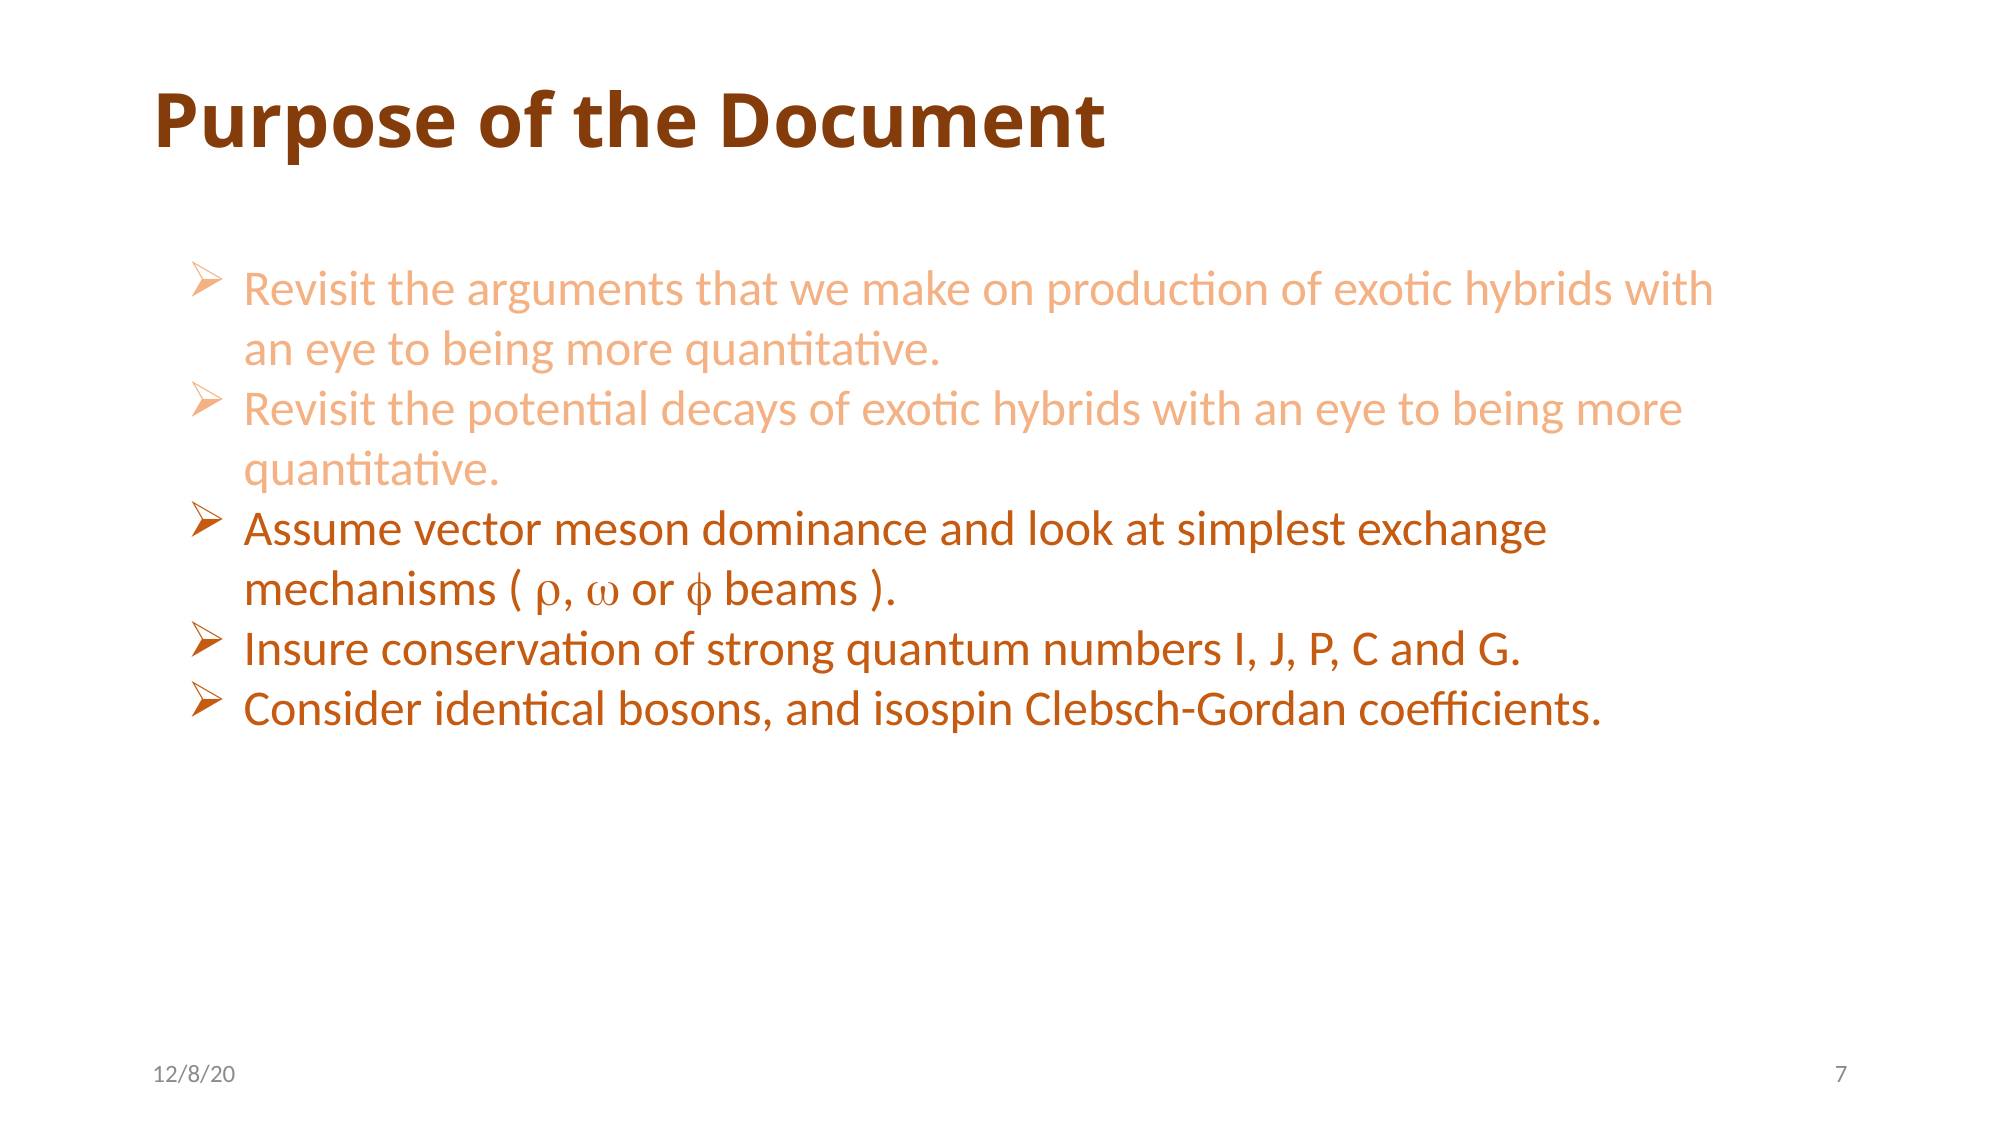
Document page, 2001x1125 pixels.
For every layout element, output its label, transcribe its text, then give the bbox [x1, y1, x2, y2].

text_box Revisit the arguments that we make on production of exotic hybrids with an eye to being more quantitative. Revisit the potential decays of exotic hybrids with an eye to being more quantitative. Assume vector meson dominance and look at simplest exchange mechanisms ( r, w or f beams ). Insure conservation of strong quantum numbers I, J, P, C and G. Consider identical bosons, and isospin Clebsch-Gordan coefficients. [172, 248, 1787, 743]
slide_number 7 [1412, 1042, 1863, 1103]
title Purpose of the Document [137, 59, 1863, 278]
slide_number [137, 1042, 588, 1103]
